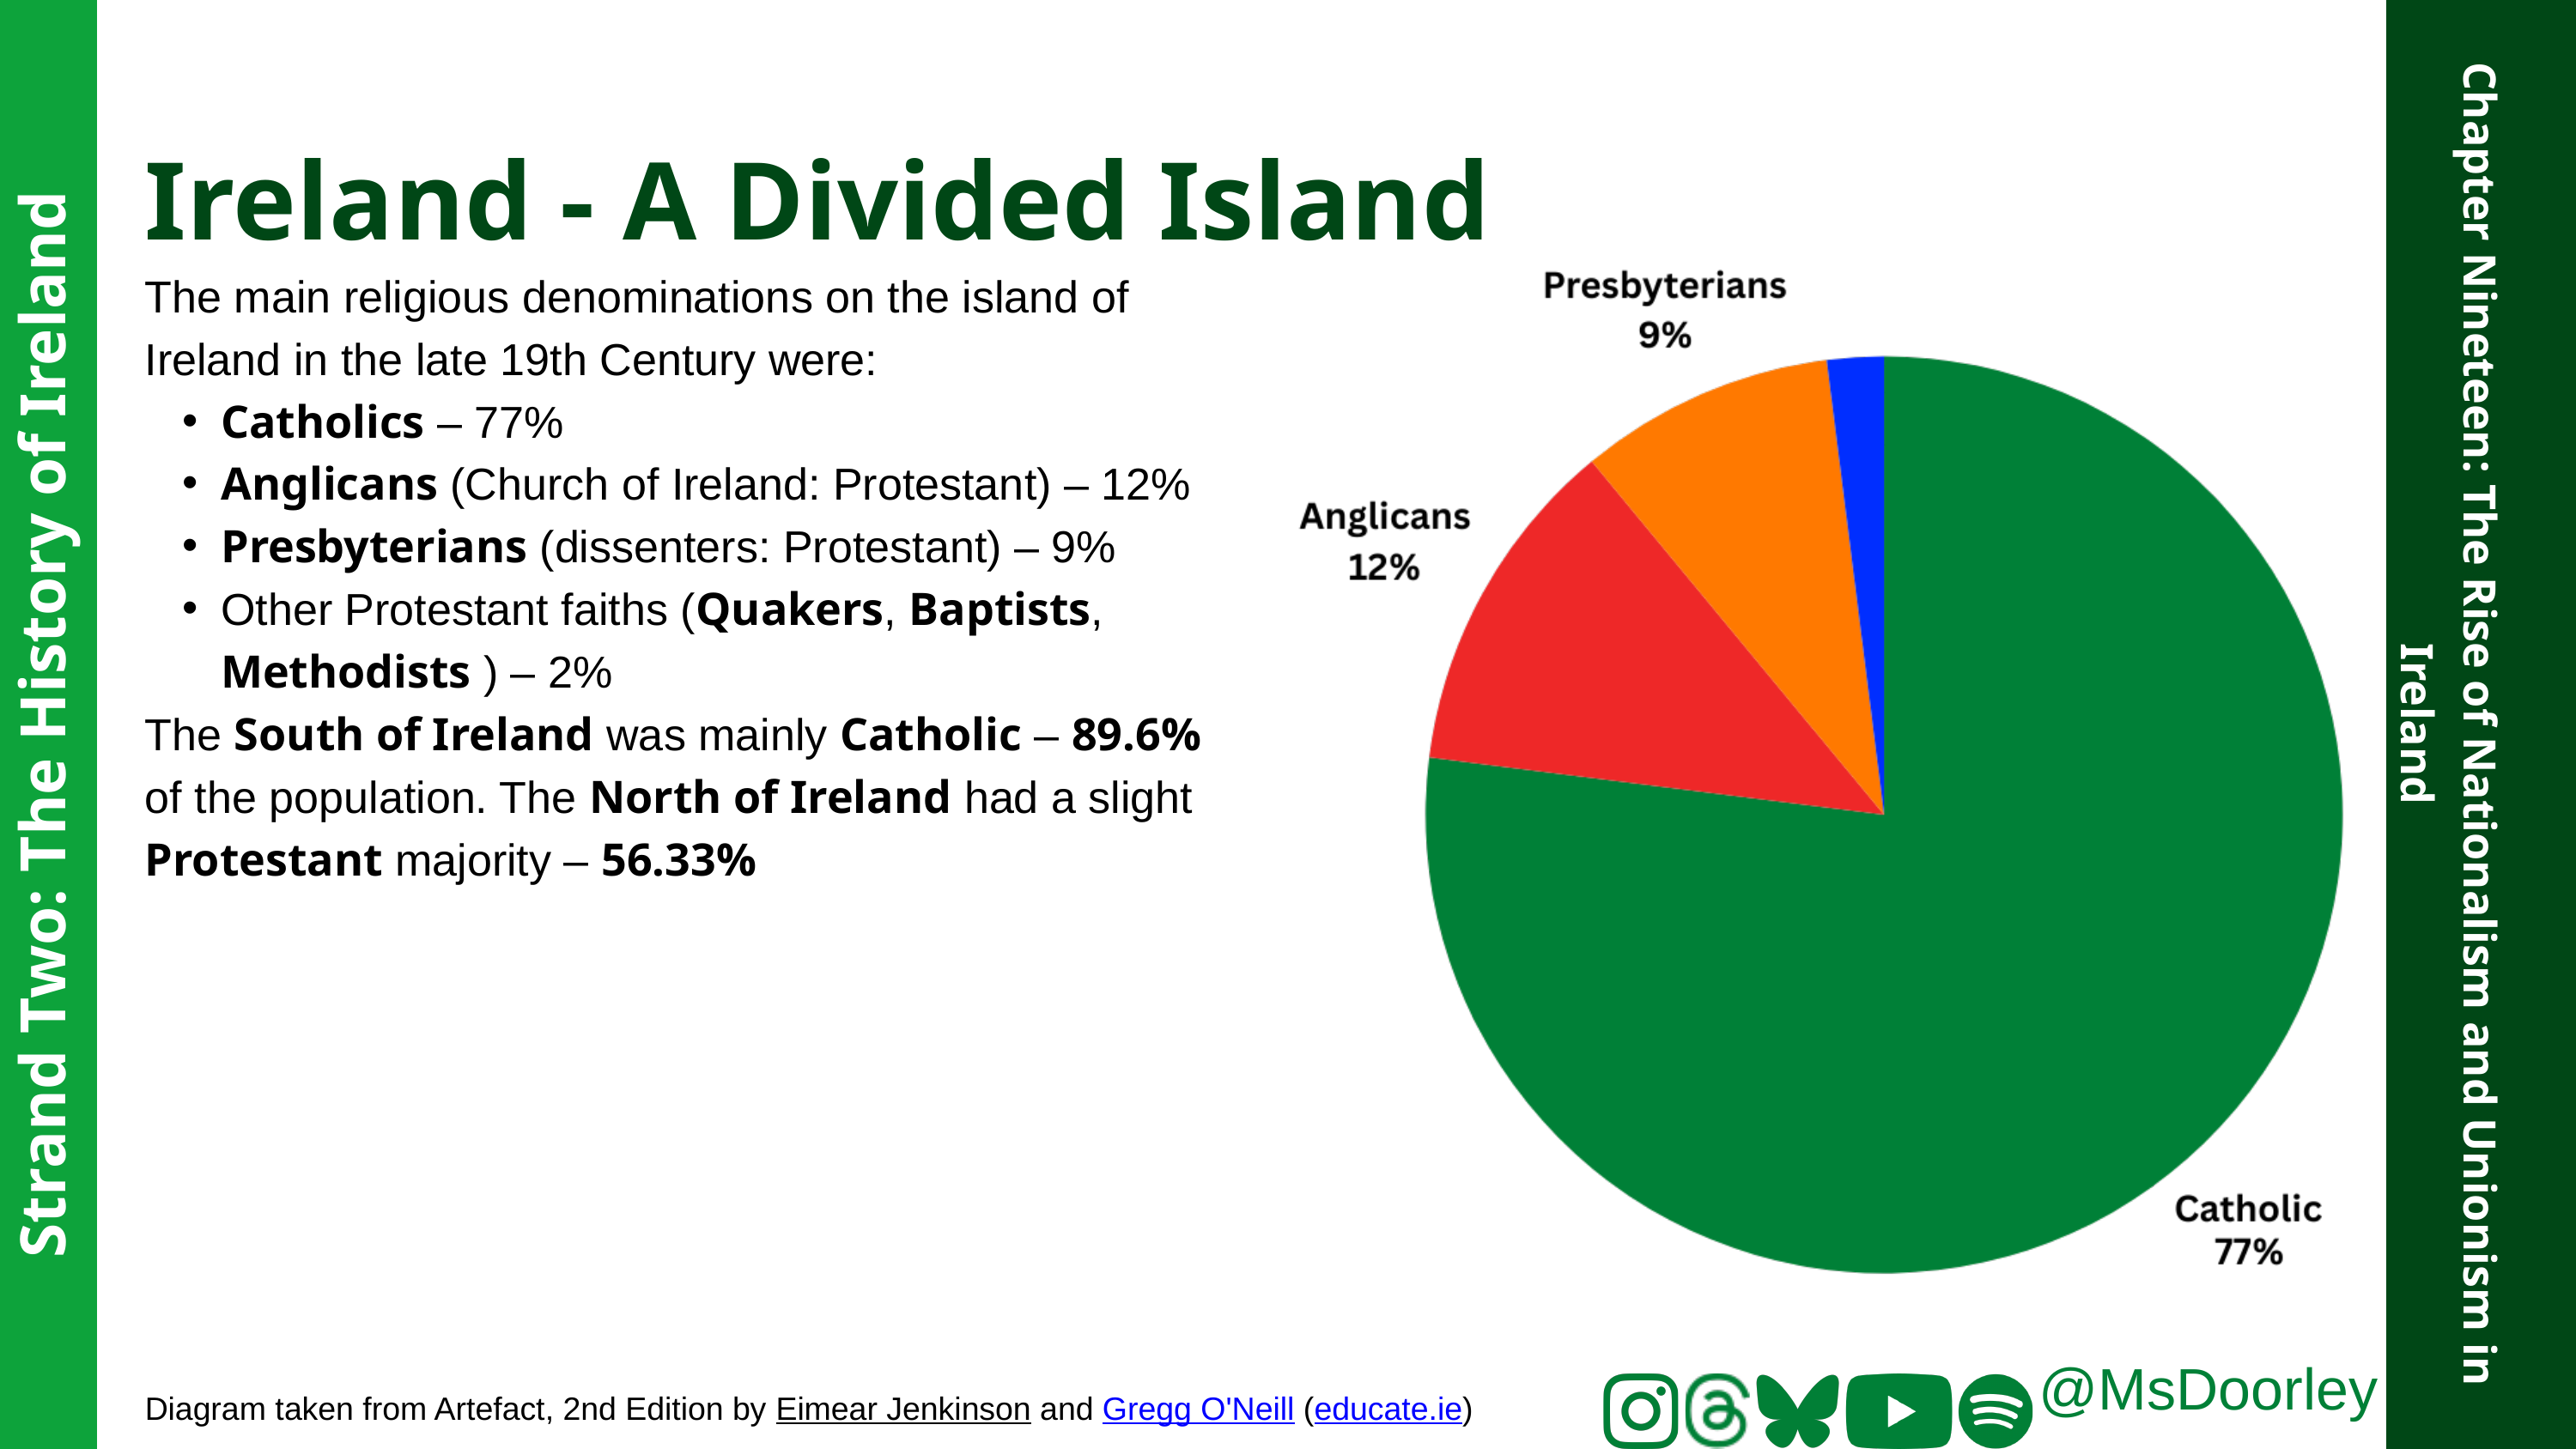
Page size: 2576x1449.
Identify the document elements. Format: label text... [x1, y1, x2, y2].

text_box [1603, 1373, 2386, 1449]
text_box Diagram taken from Artefact, 2nd Edition by Eimear Jenkinson and Gregg O'Neill (educate.ie) [144, 1381, 1599, 1428]
text_box The main religious denominations on the island of Ireland in the late 19th Century were: Catholics – 77% Anglicans (Church of Ireland: Protestant) – 12% Presbyterians (dissenters: Protestant) – 9% Other Protestant faiths (Quakers, Baptists, Methodists ) – 2% The South of Ireland was mainly Catholic – 89.6% of the population. The North of Ireland had a slight Protestant majority – 56.33% [144, 258, 1124, 948]
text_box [2385, 0, 2576, 1449]
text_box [0, 0, 97, 1449]
text_box Ireland - A Divided Island [144, 111, 2344, 258]
picture [1129, 164, 2500, 1388]
